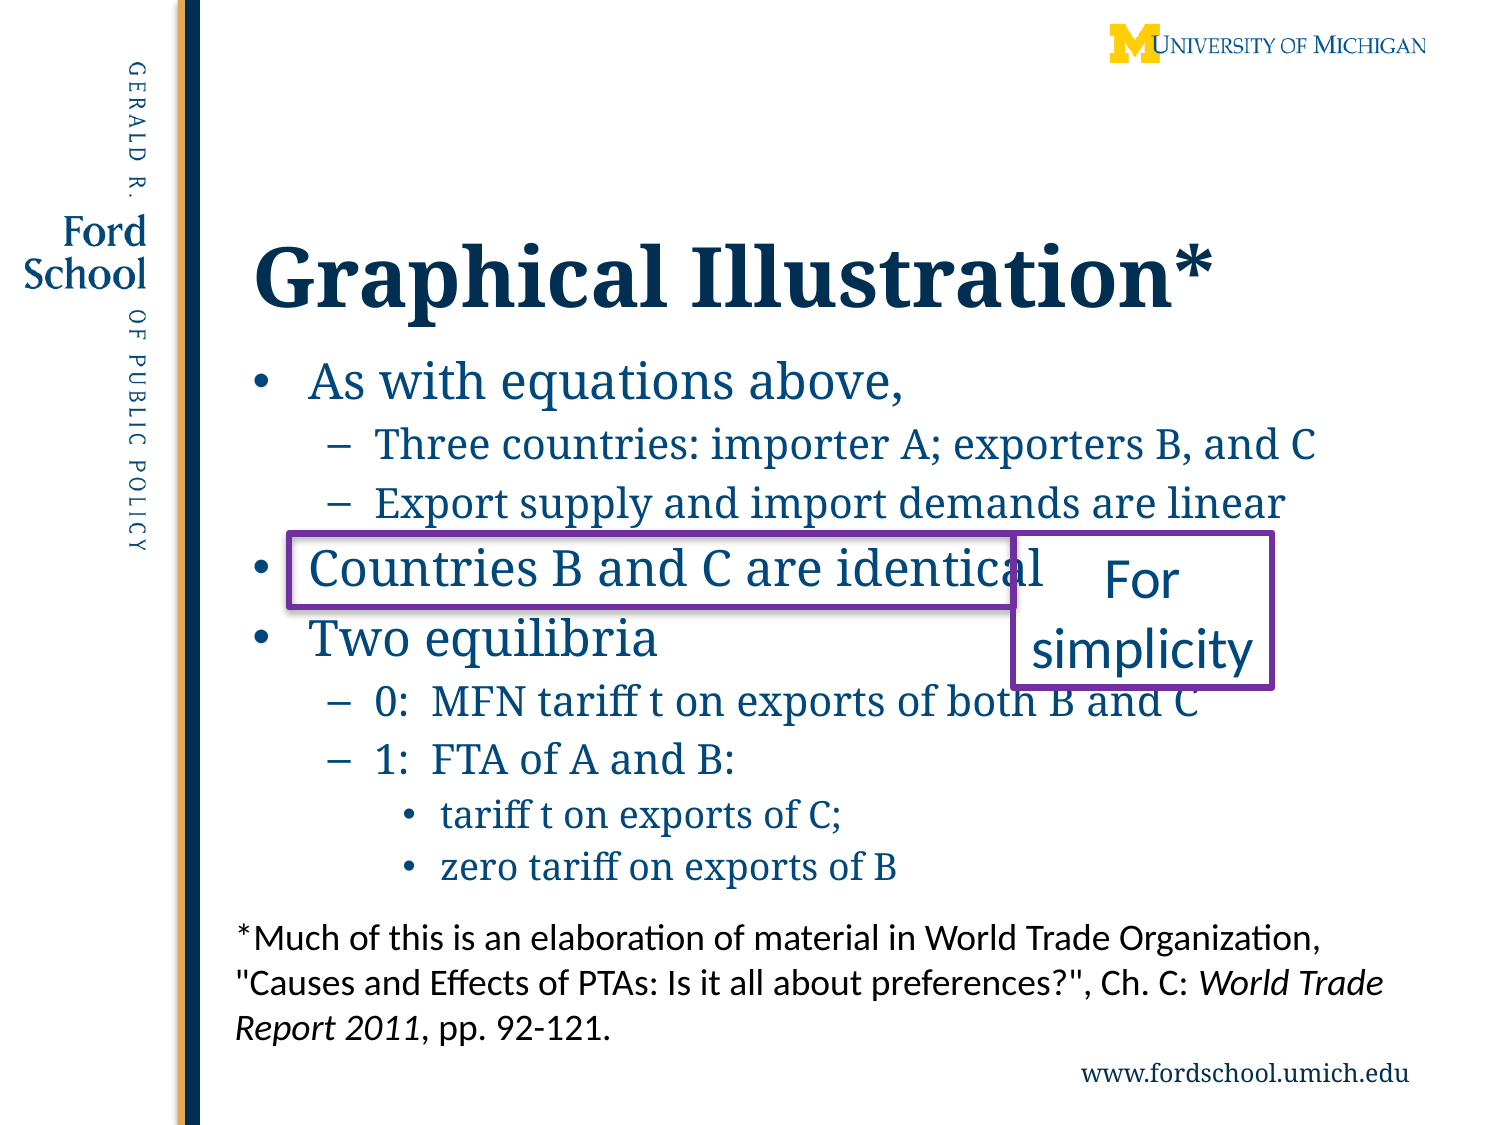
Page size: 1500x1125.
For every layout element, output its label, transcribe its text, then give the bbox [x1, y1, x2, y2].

title Graphical Illustration* [237, 216, 1426, 342]
text_box *Much of this is an elaboration of material in World Trade Organization, "Causes and Effects of PTAs: Is it all about preferences?", Ch. C: World Trade Report 2011, pp. 92-121. [219, 905, 1423, 1056]
text_box [288, 533, 1013, 608]
list As with equations above, Three countries: importer A; exporters B, and C Export supply and import demands are linear Countries B and C are identical Two equilibria 0: MFN tariff t on exports of both B and C 1: FTA of A and B: tariff t on exports of C; zero tariff on exports of B [237, 342, 1426, 928]
text_box For simplicity [1013, 532, 1273, 688]
